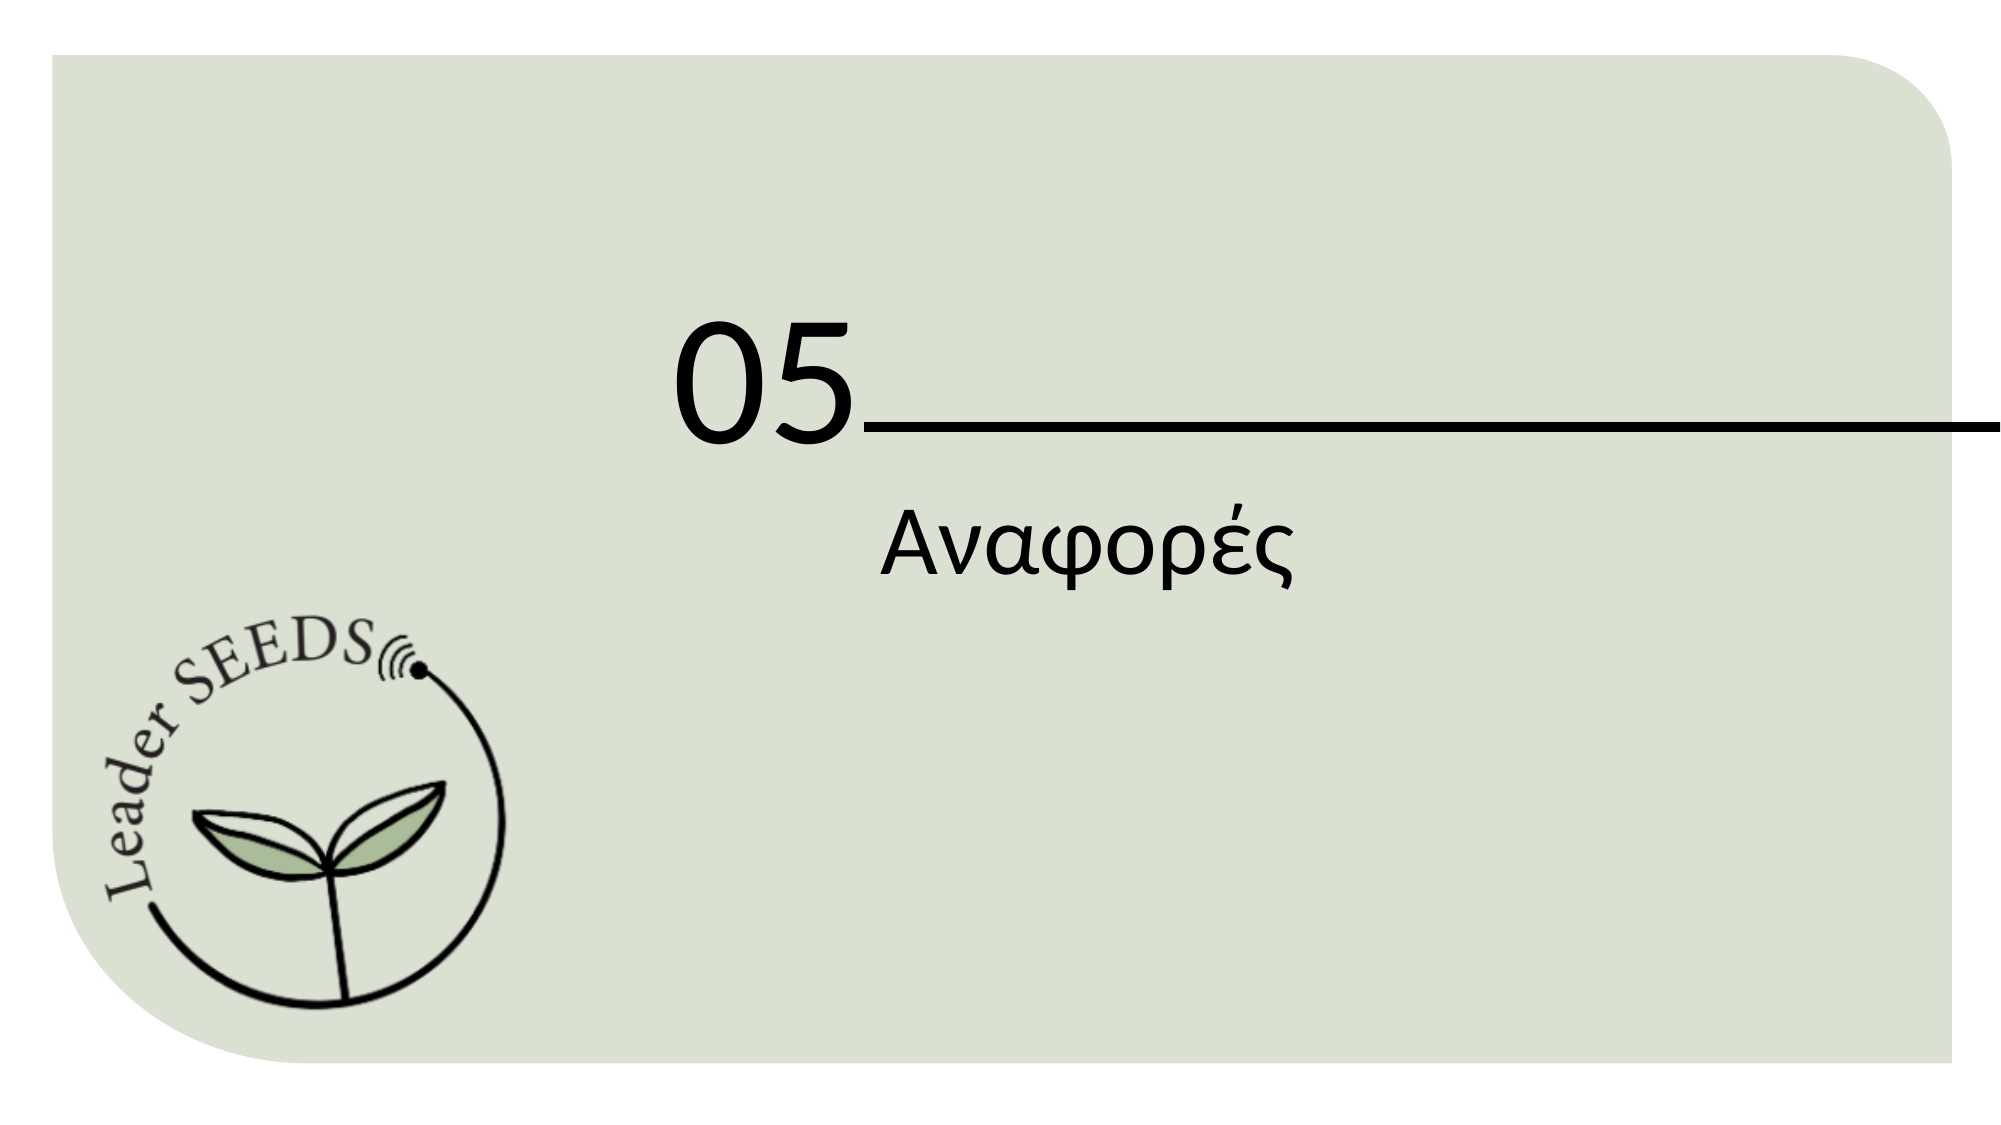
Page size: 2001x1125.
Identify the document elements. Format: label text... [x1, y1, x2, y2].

list Αναφορές [865, 480, 1852, 984]
list 05 [658, 274, 998, 370]
